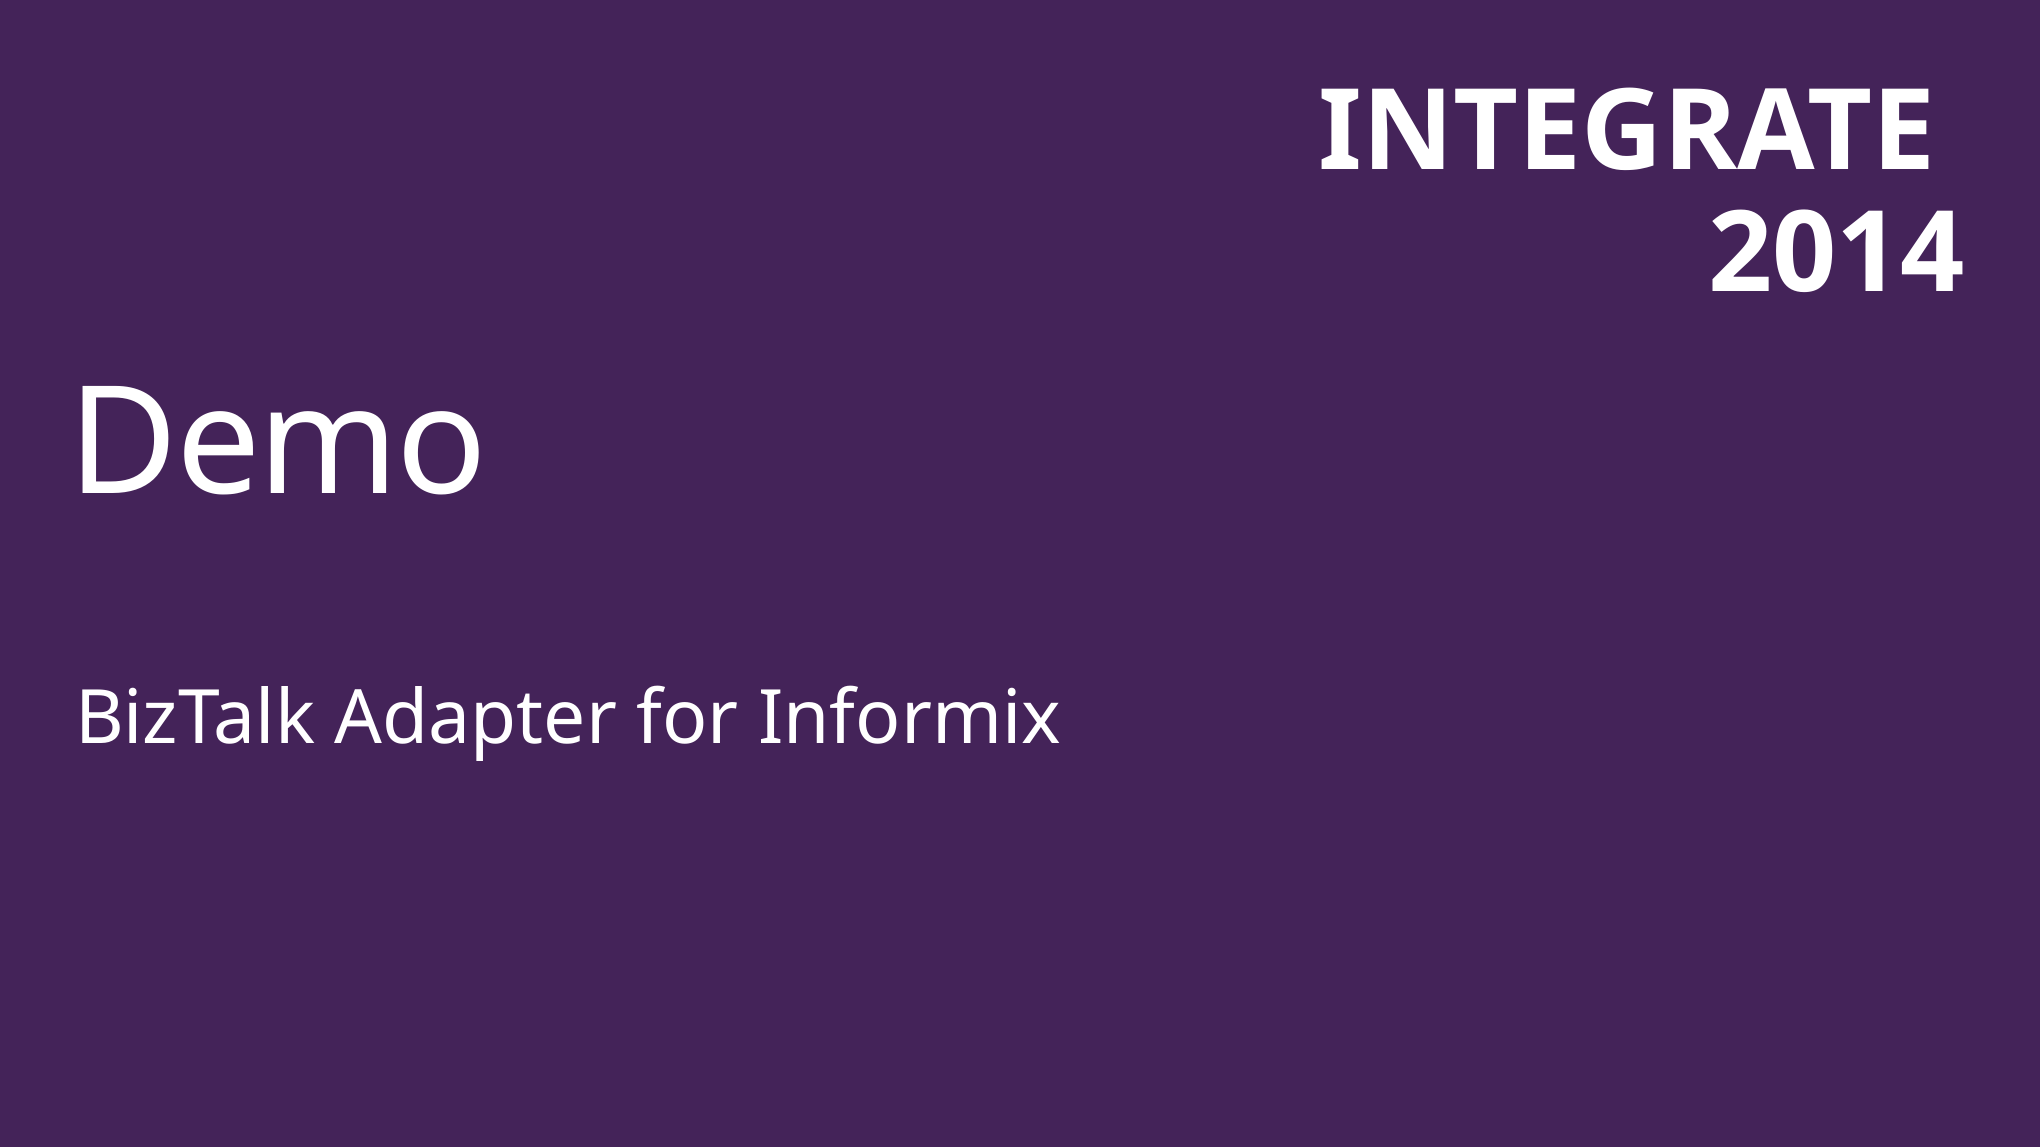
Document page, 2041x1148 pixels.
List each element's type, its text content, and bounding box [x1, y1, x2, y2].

title Demo [45, 348, 1283, 649]
list BizTalk Adapter for Informix [45, 654, 1283, 955]
